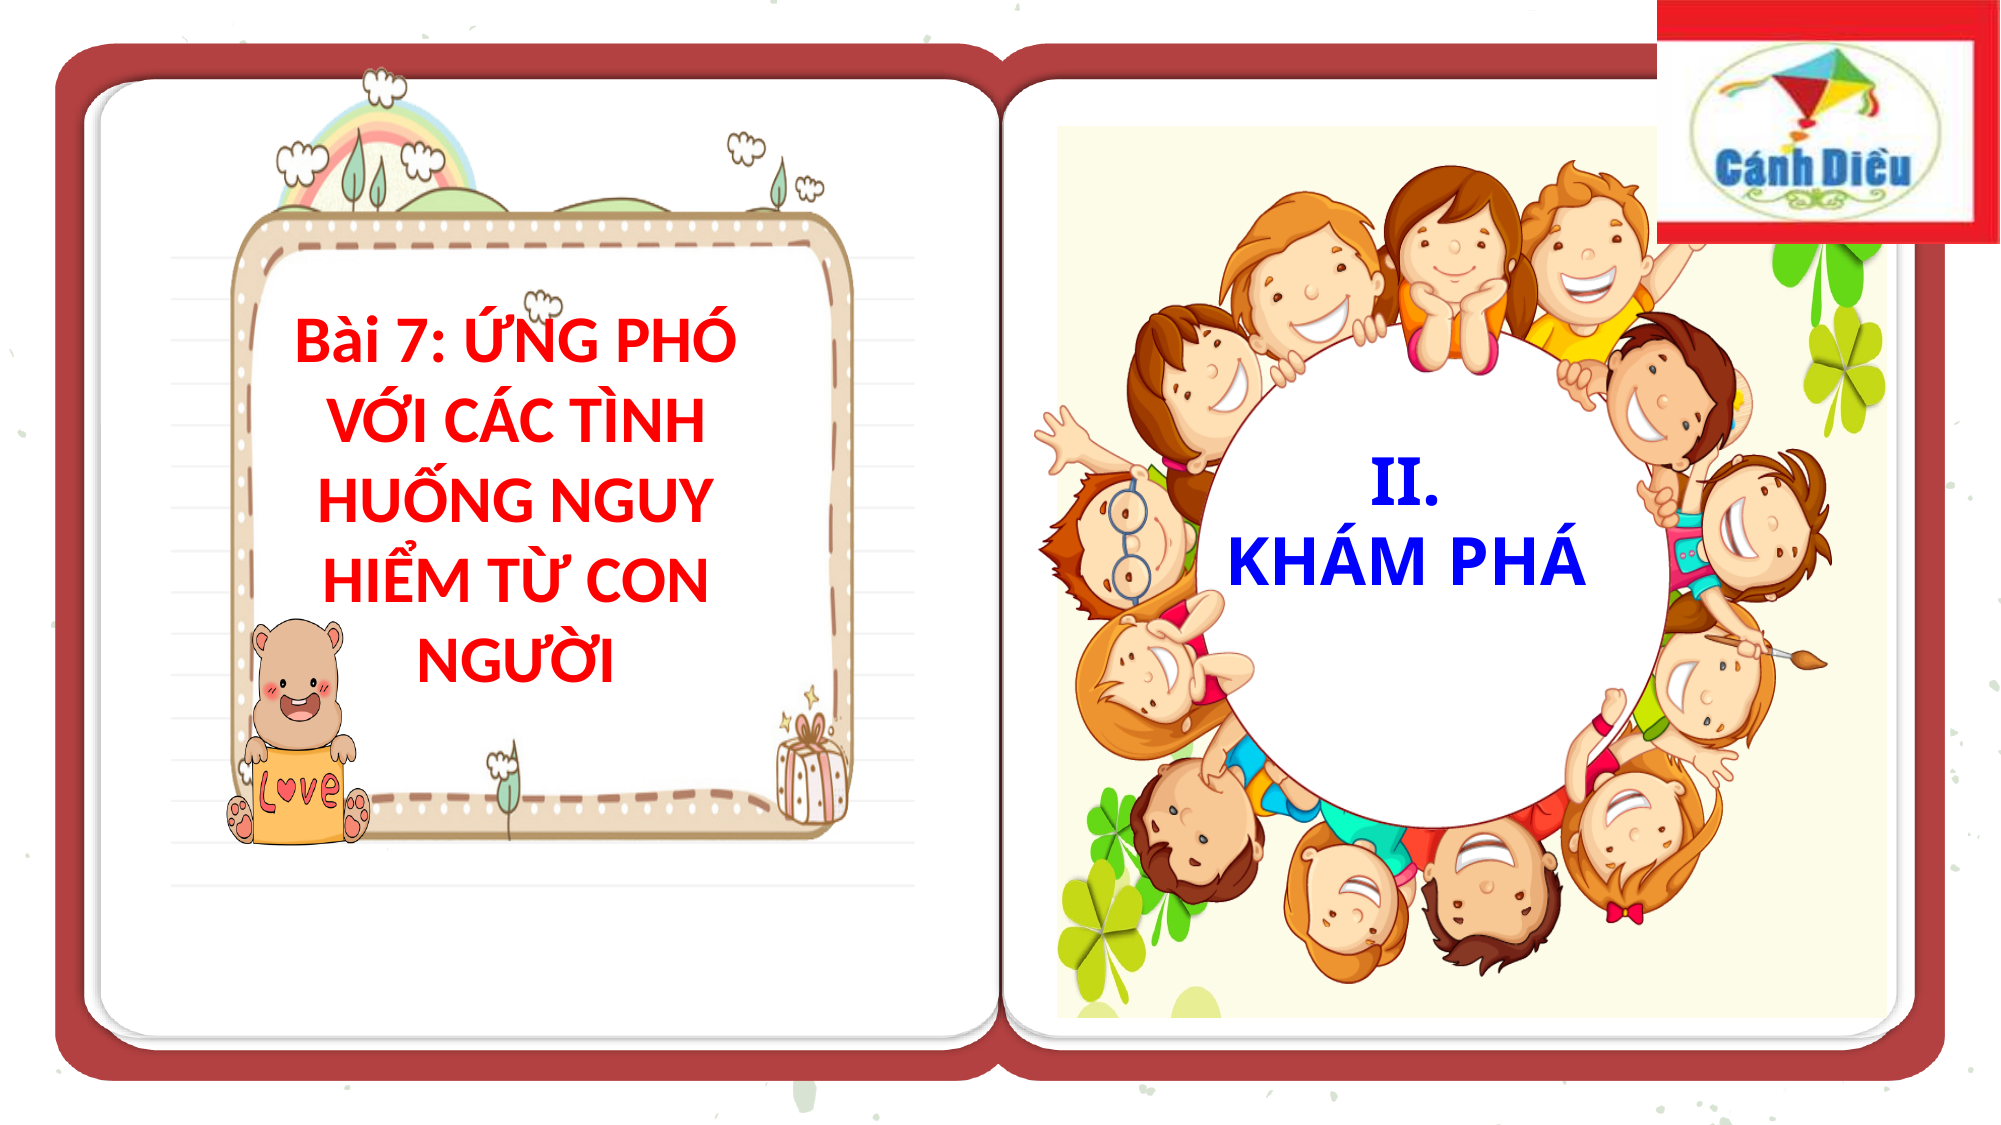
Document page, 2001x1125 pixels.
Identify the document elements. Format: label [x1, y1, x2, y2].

text_box [206, 40, 1832, 984]
picture [55, 0, 2000, 1081]
